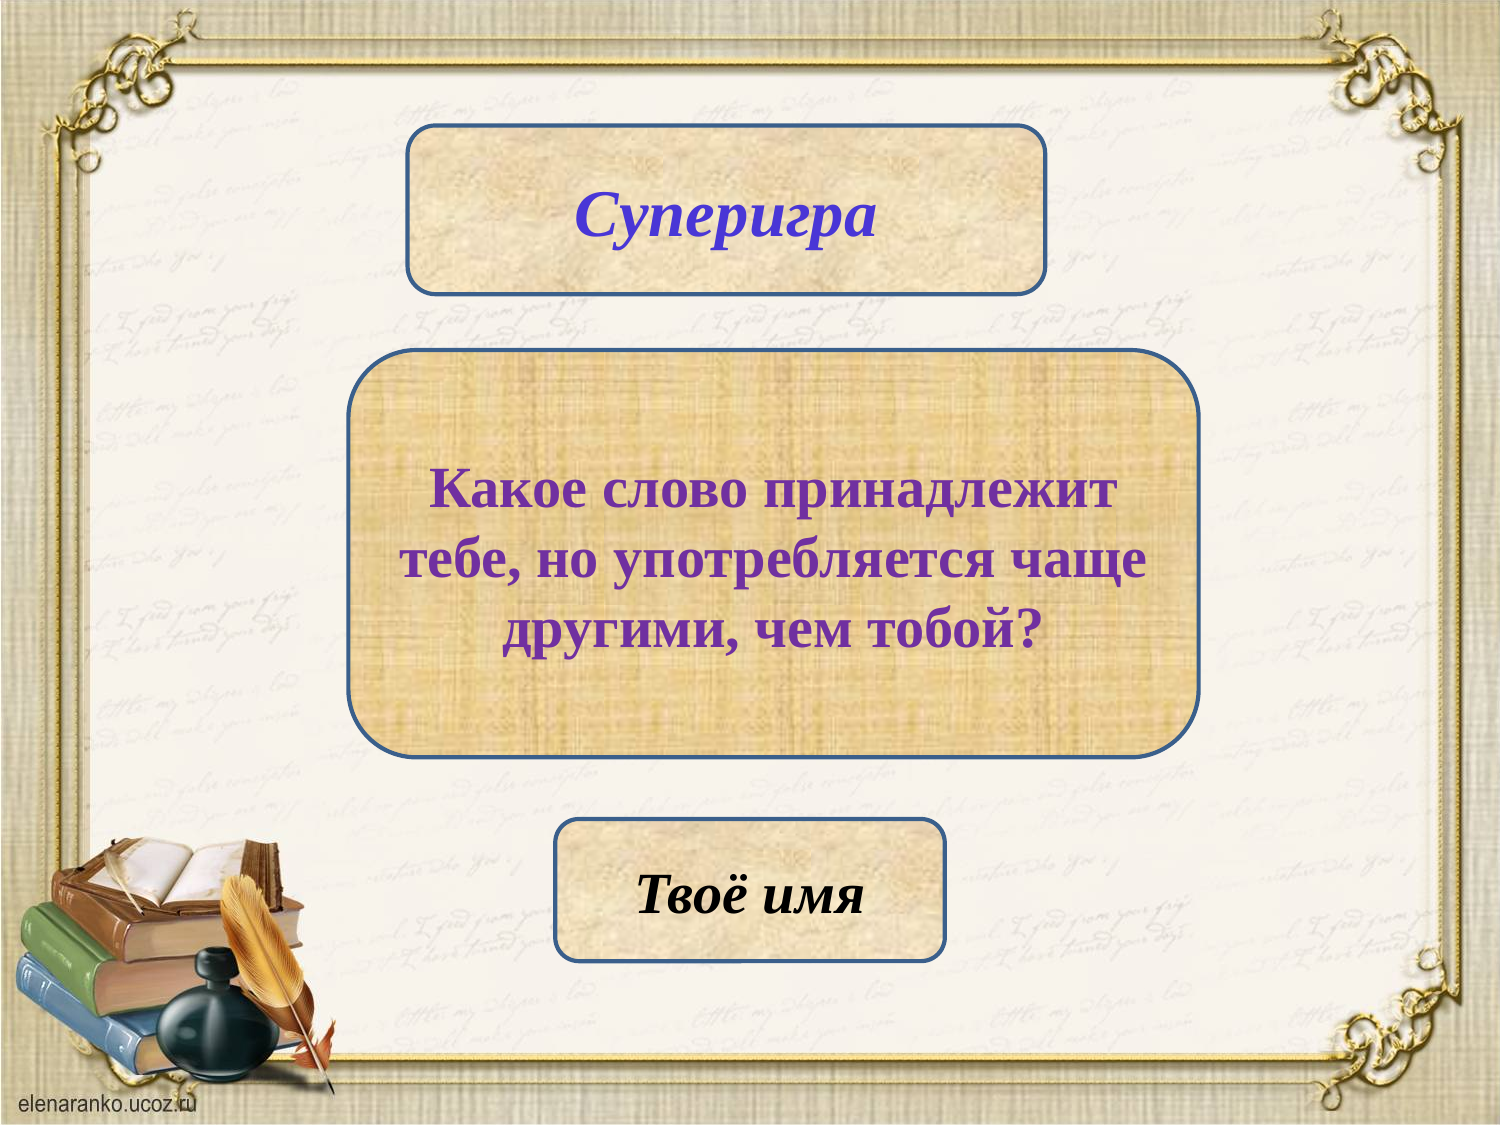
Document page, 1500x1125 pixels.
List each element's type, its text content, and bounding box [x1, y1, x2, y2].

text_box Суперигра [405, 123, 1048, 297]
text_box Твоё имя [553, 816, 947, 964]
picture [0, 0, 1500, 1125]
text_box Какое слово принадлежит тебе, но употребляется чаще другими, чем тобой? [346, 347, 1201, 760]
